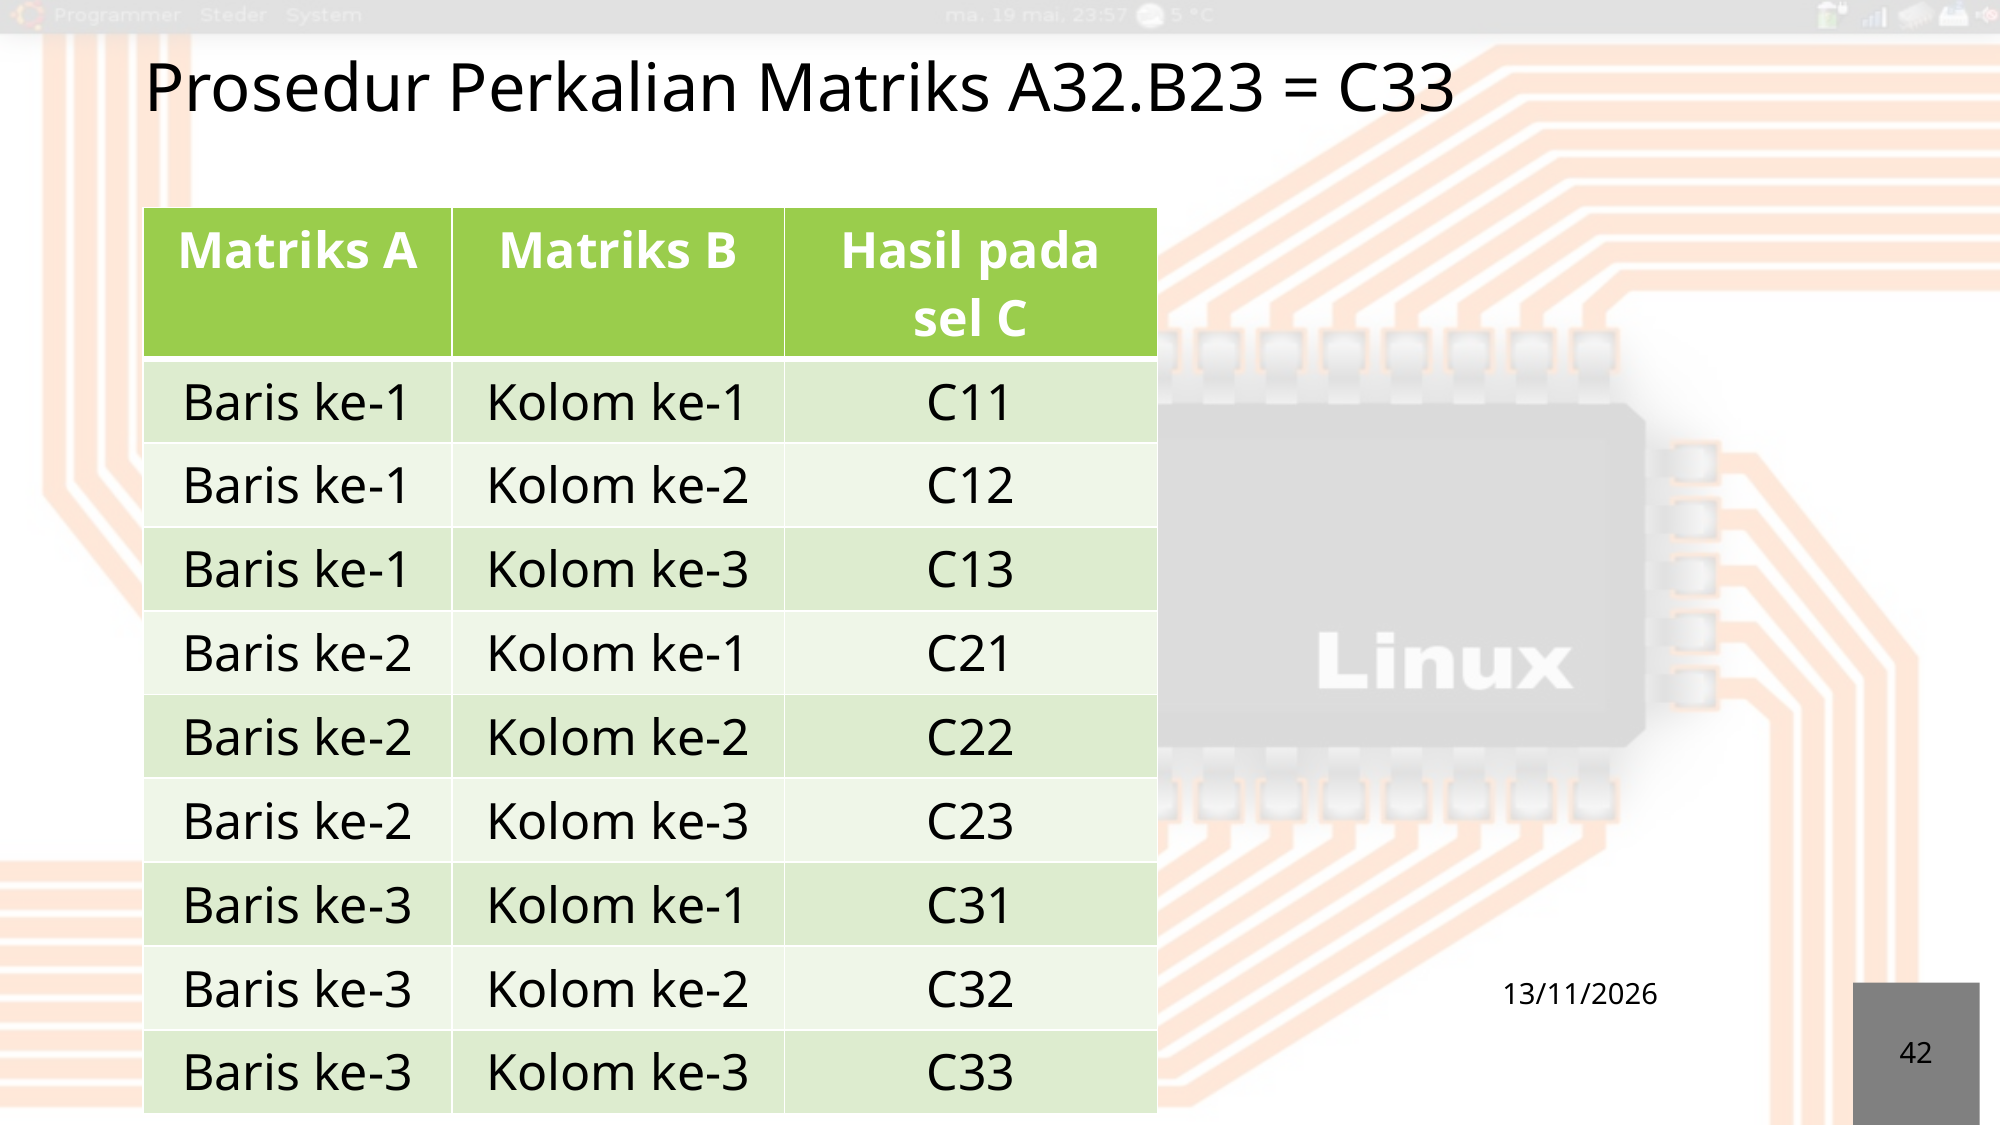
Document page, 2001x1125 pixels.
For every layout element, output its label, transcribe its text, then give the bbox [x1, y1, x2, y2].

table_cell C21 [785, 612, 1157, 694]
table_cell Kolom ke-2 [453, 947, 784, 1029]
table_cell C12 [785, 444, 1157, 526]
table_header Hasil pada sel C [785, 208, 1157, 356]
table_cell Baris ke-3 [144, 863, 451, 945]
table_cell Baris ke-3 [144, 947, 451, 1029]
table_header Matriks A [144, 208, 451, 356]
table_header Matriks B [453, 208, 784, 356]
slide_number 42 [1853, 982, 1980, 1125]
table_cell C31 [785, 863, 1157, 945]
table_cell Baris ke-3 [144, 1031, 451, 1113]
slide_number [1223, 965, 1674, 1025]
text_box Prosedur Perkalian Matriks A32.B23 = C33 [129, 37, 1920, 131]
table_cell C23 [785, 779, 1157, 861]
table_cell Kolom ke-2 [453, 695, 784, 777]
table_cell Baris ke-1 [144, 528, 451, 610]
table_cell C32 [785, 947, 1157, 1029]
table_cell Baris ke-2 [144, 612, 451, 694]
table_cell Kolom ke-3 [453, 1031, 784, 1113]
table_cell C22 [785, 695, 1157, 777]
table_cell Baris ke-2 [144, 695, 451, 777]
table_cell Kolom ke-1 [453, 362, 784, 442]
table_cell Baris ke-1 [144, 444, 451, 526]
table_cell Baris ke-2 [144, 779, 451, 861]
table_cell Kolom ke-3 [453, 528, 784, 610]
table_cell Kolom ke-3 [453, 779, 784, 861]
table_cell Baris ke-1 [144, 362, 451, 442]
table_cell C33 [785, 1031, 1157, 1113]
table_cell C11 [785, 362, 1157, 442]
table_cell Kolom ke-1 [453, 612, 784, 694]
table_cell Kolom ke-1 [453, 863, 784, 945]
table_cell Kolom ke-2 [453, 444, 784, 526]
table_cell C13 [785, 528, 1157, 610]
